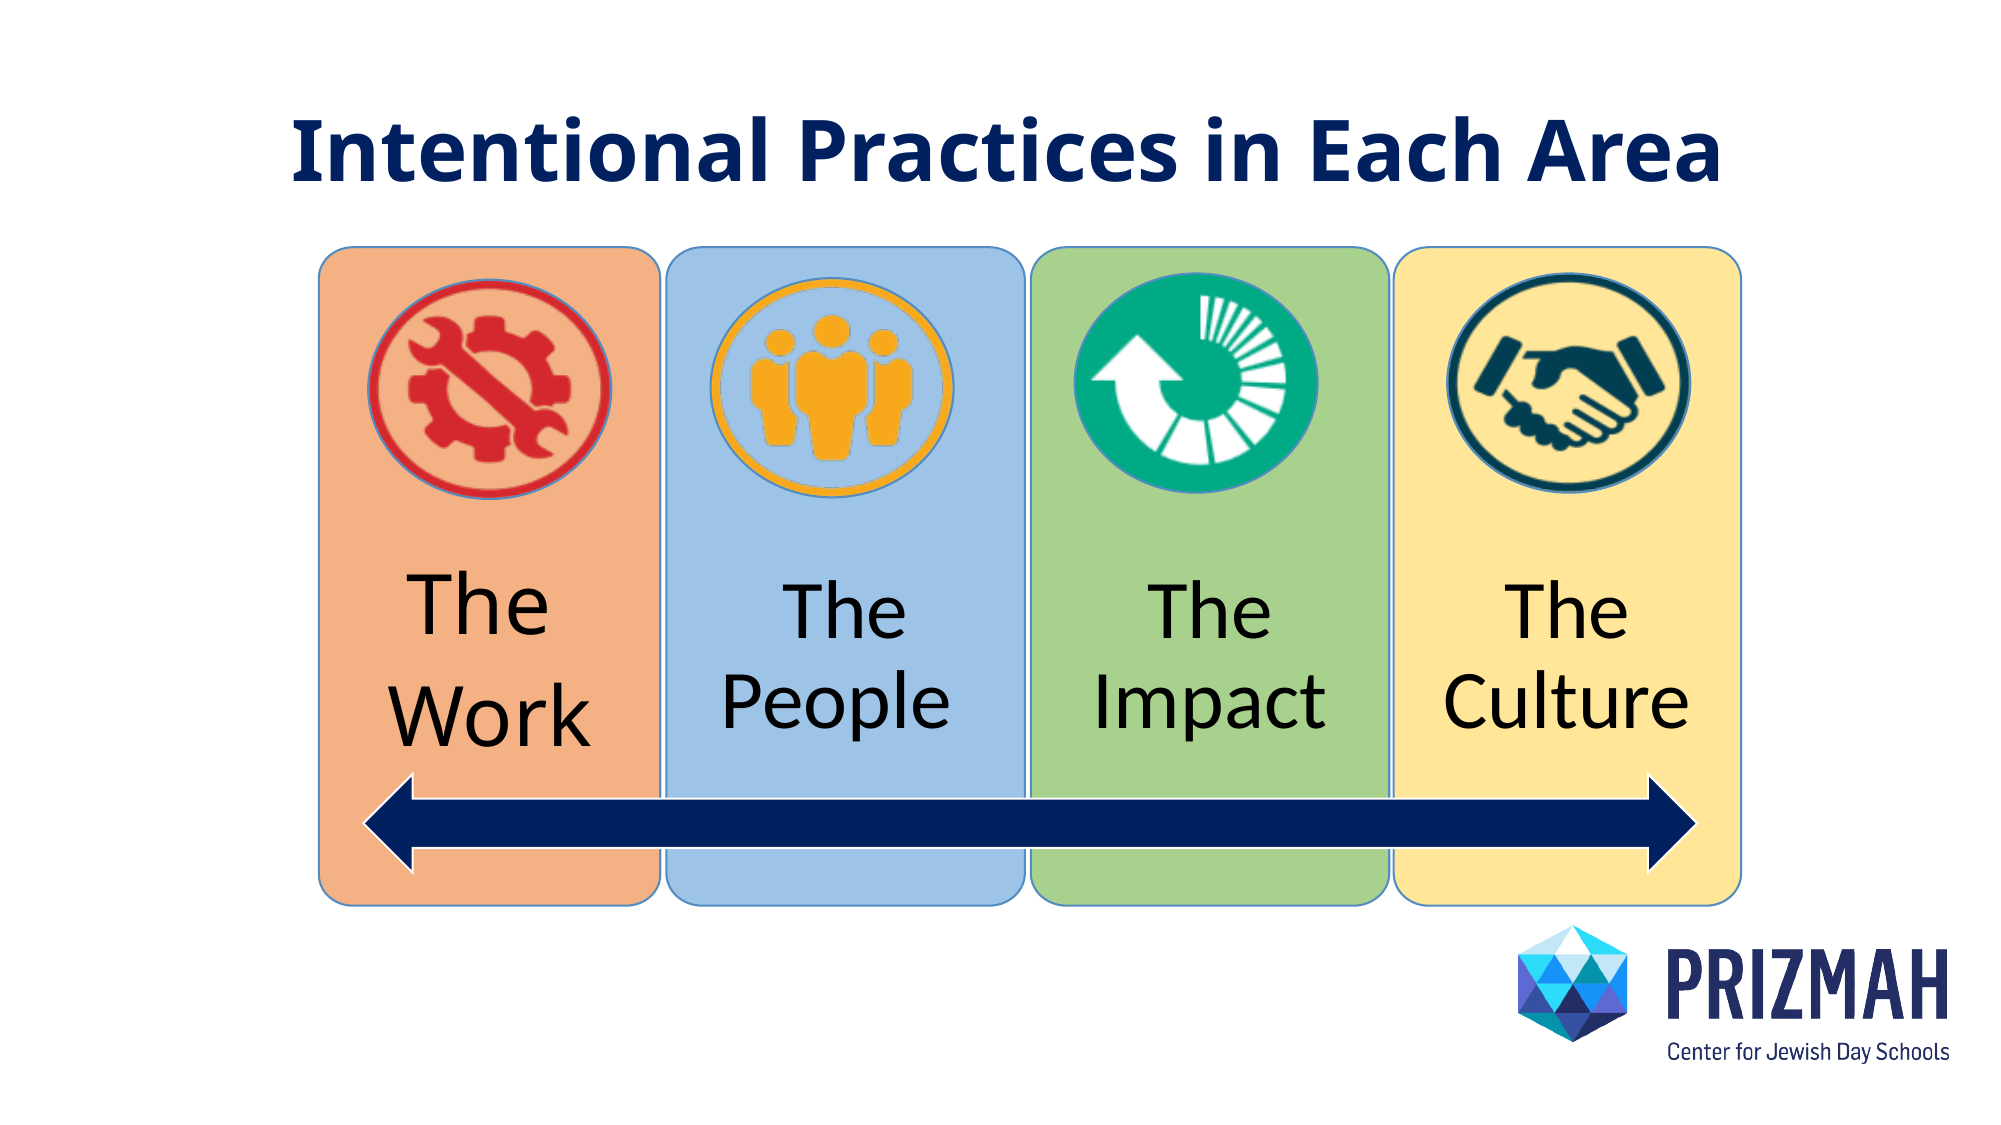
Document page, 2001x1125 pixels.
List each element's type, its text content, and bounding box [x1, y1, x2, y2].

picture [1518, 925, 1950, 1064]
title Intentional Practices in Each Area [258, 59, 1759, 248]
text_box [318, 247, 1742, 906]
